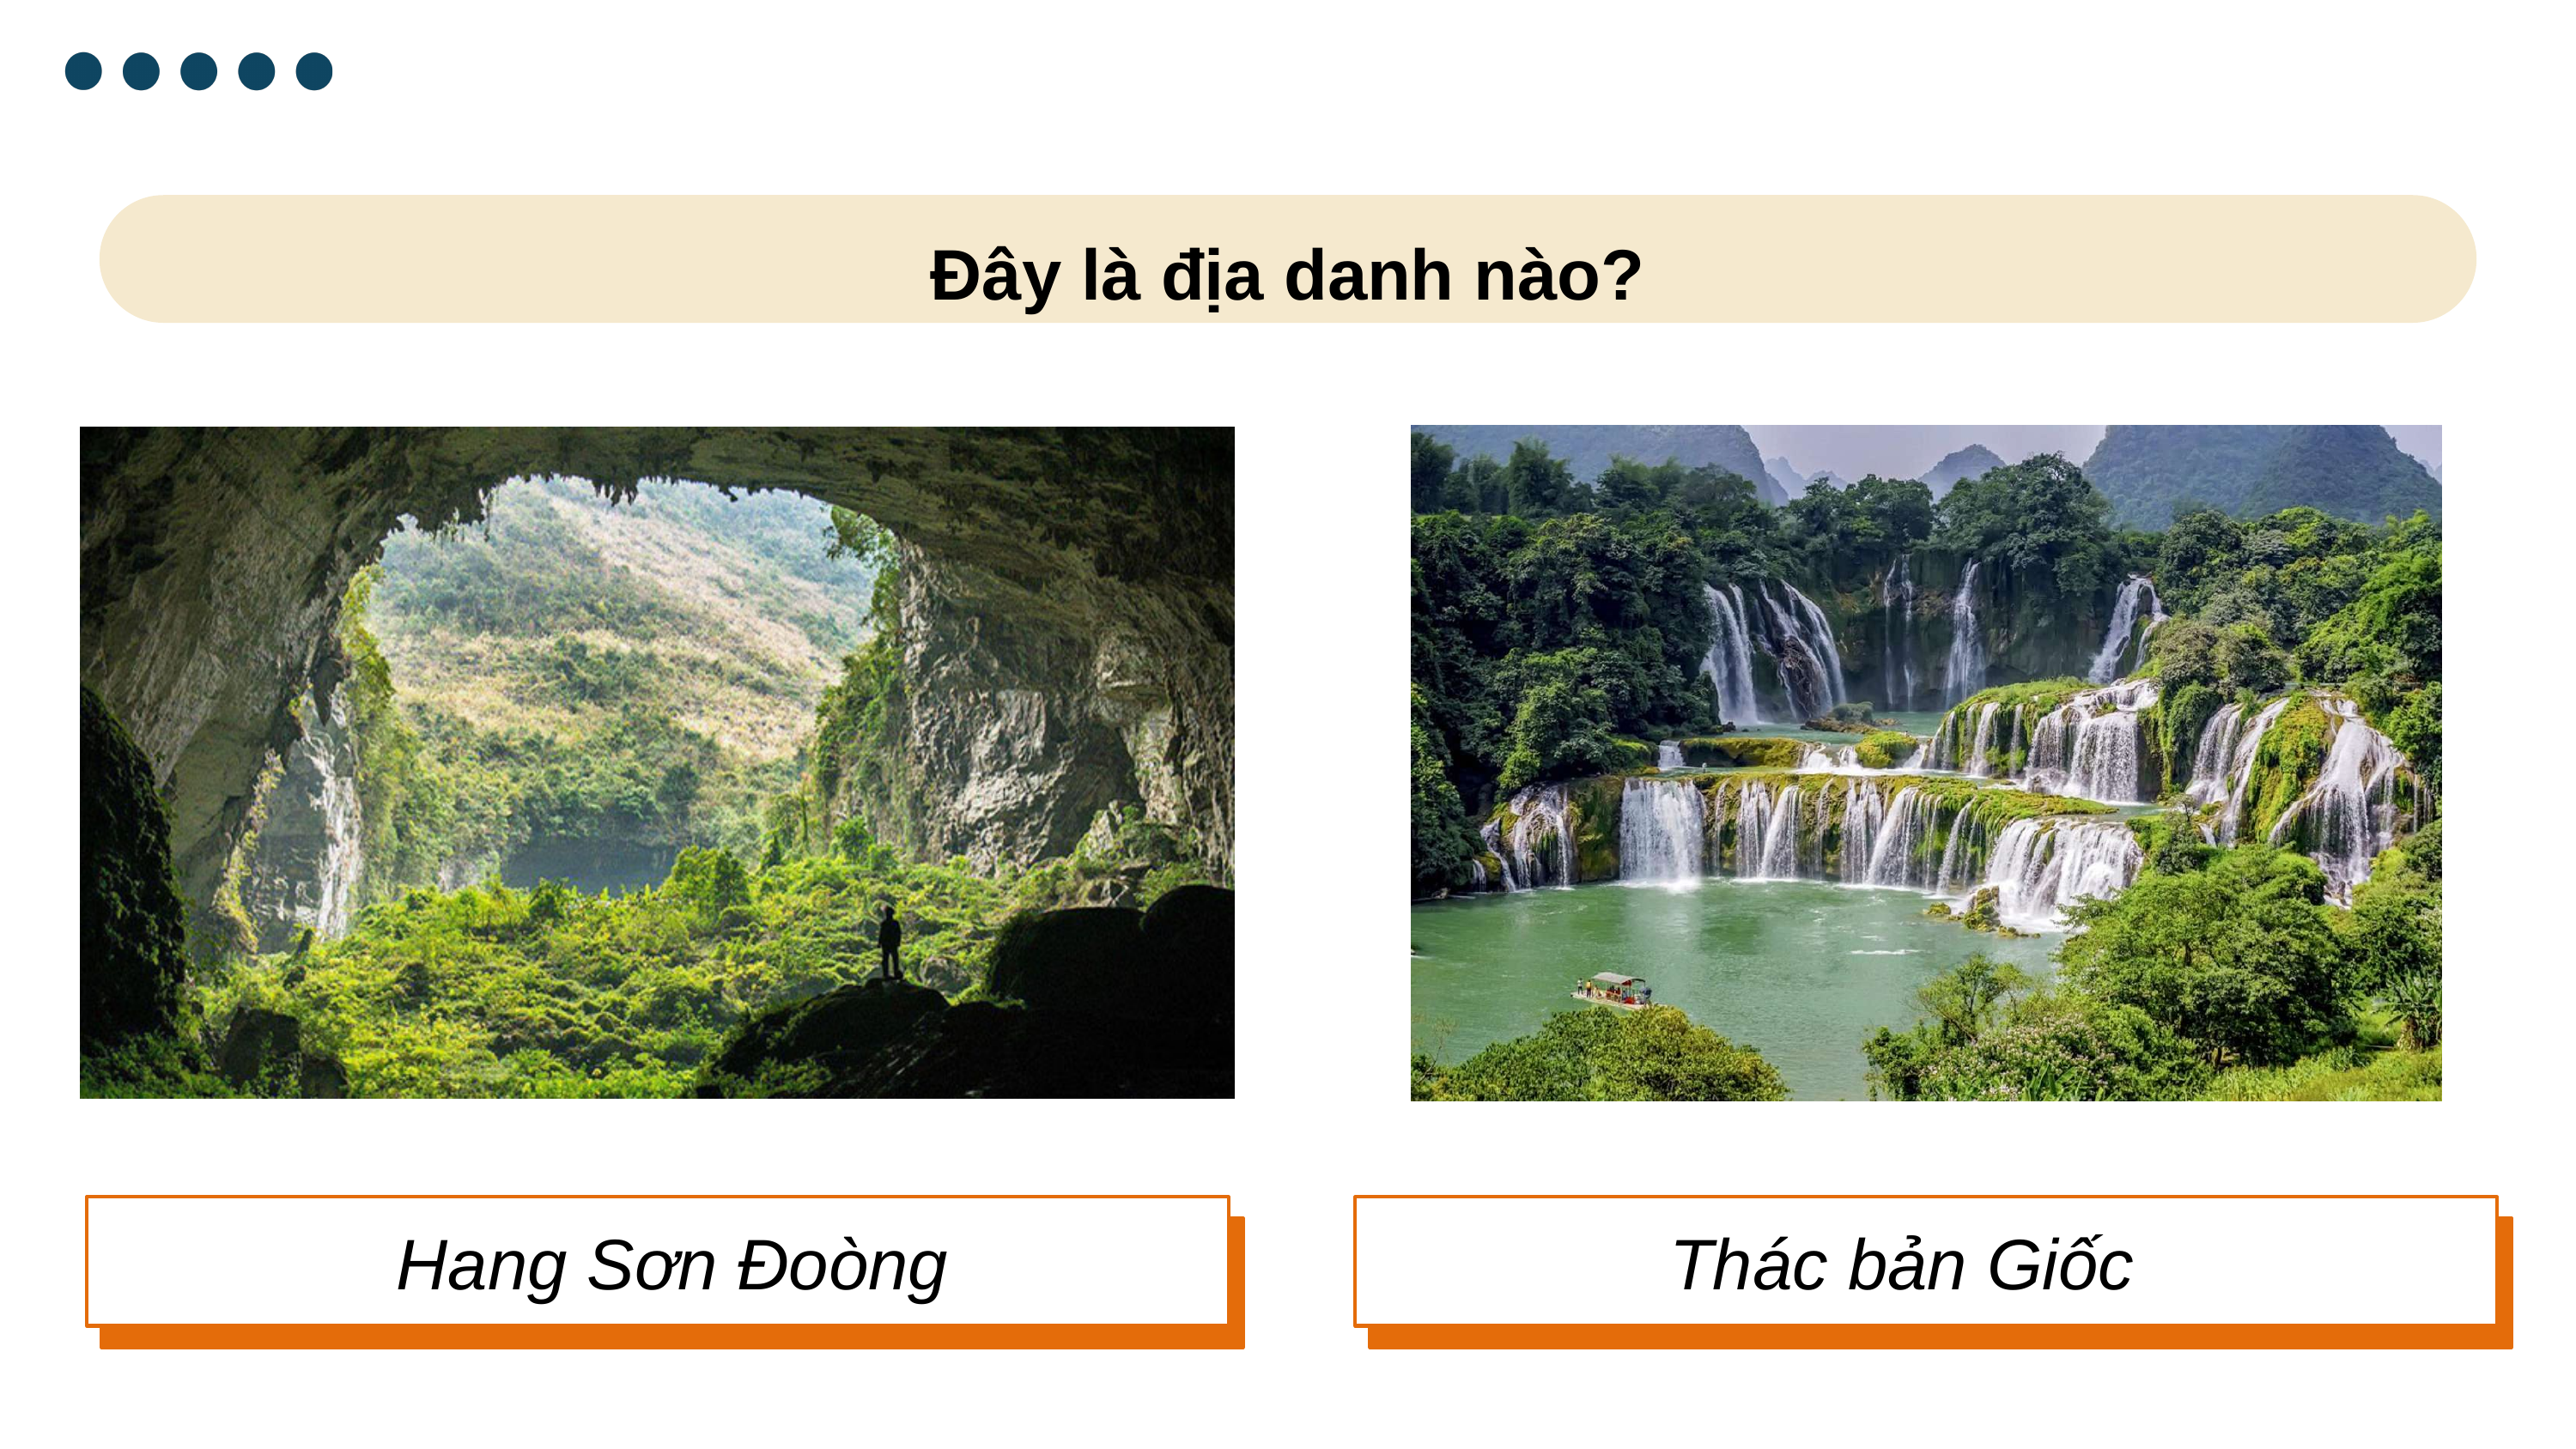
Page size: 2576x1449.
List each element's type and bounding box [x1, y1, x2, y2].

picture [1410, 425, 2442, 1101]
text_box [99, 179, 2477, 324]
text_box [64, 51, 333, 92]
picture [79, 427, 1235, 1099]
text_box [86, 1197, 1243, 1348]
text_box [1354, 1197, 2512, 1348]
